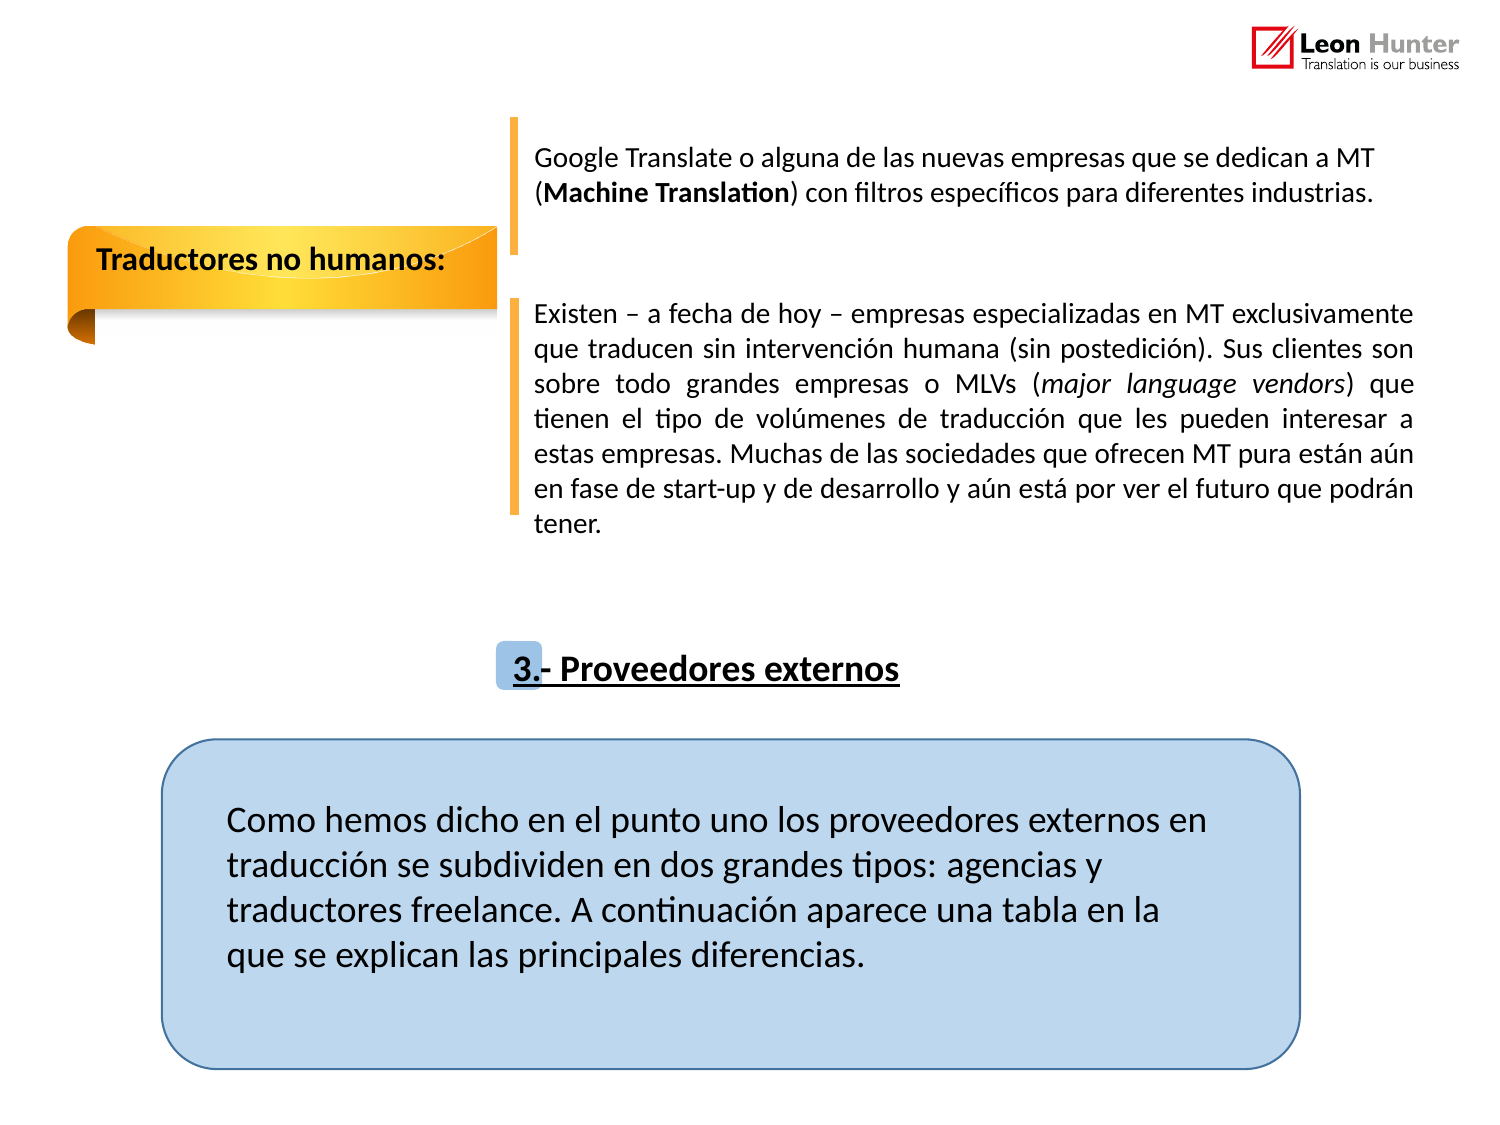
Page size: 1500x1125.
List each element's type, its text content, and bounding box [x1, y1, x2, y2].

text_box Como hemos dicho en el punto uno los proveedores externos en traducción se subdividen en dos grandes tipos: agencias y traductores freelance. A continuación aparece una tabla en la que se explican las principales diferencias. [211, 787, 1250, 1028]
picture [1251, 25, 1460, 70]
text_box Existen – a fecha de hoy – empresas especializadas en MT exclusivamente que traducen sin intervención humana (sin postedición). Sus clientes son sobre todo grandes empresas o MLVs (major language vendors) que tienen el tipo de volúmenes de traducción que les pueden interesar a estas empresas. Muchas de las sociedades que ofrecen MT pura están aún en fase de start-up y de desarrollo y aún está por ver el futuro que podrán tener. [519, 287, 1430, 592]
text_box [494, 642, 498, 689]
text_box Google Translate o alguna de las nuevas empresas que se dedican a MT (Machine Translation) con filtros específicos para diferentes industrias. [519, 130, 1424, 261]
picture [509, 116, 518, 255]
text_box [160, 738, 1302, 1071]
picture [67, 226, 497, 345]
text_box 3.- Proveedores externos [498, 636, 915, 738]
picture [509, 297, 520, 515]
